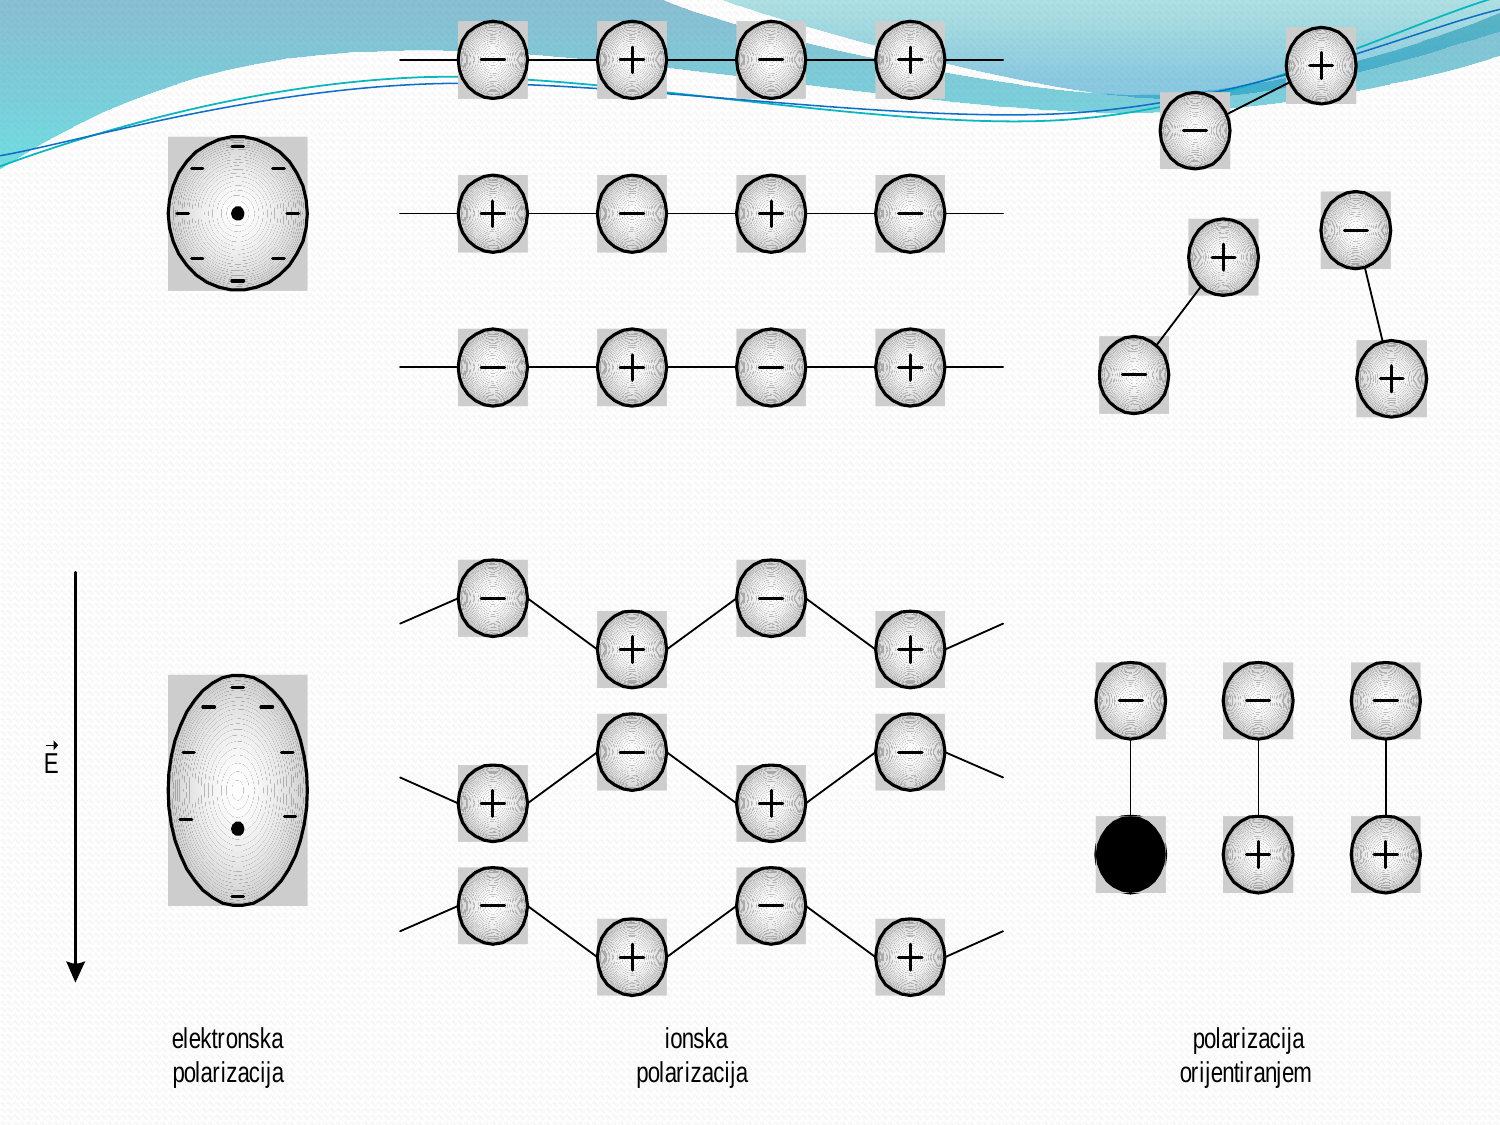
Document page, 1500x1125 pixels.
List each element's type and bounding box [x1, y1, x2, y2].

text_box [0, 14, 1454, 1095]
